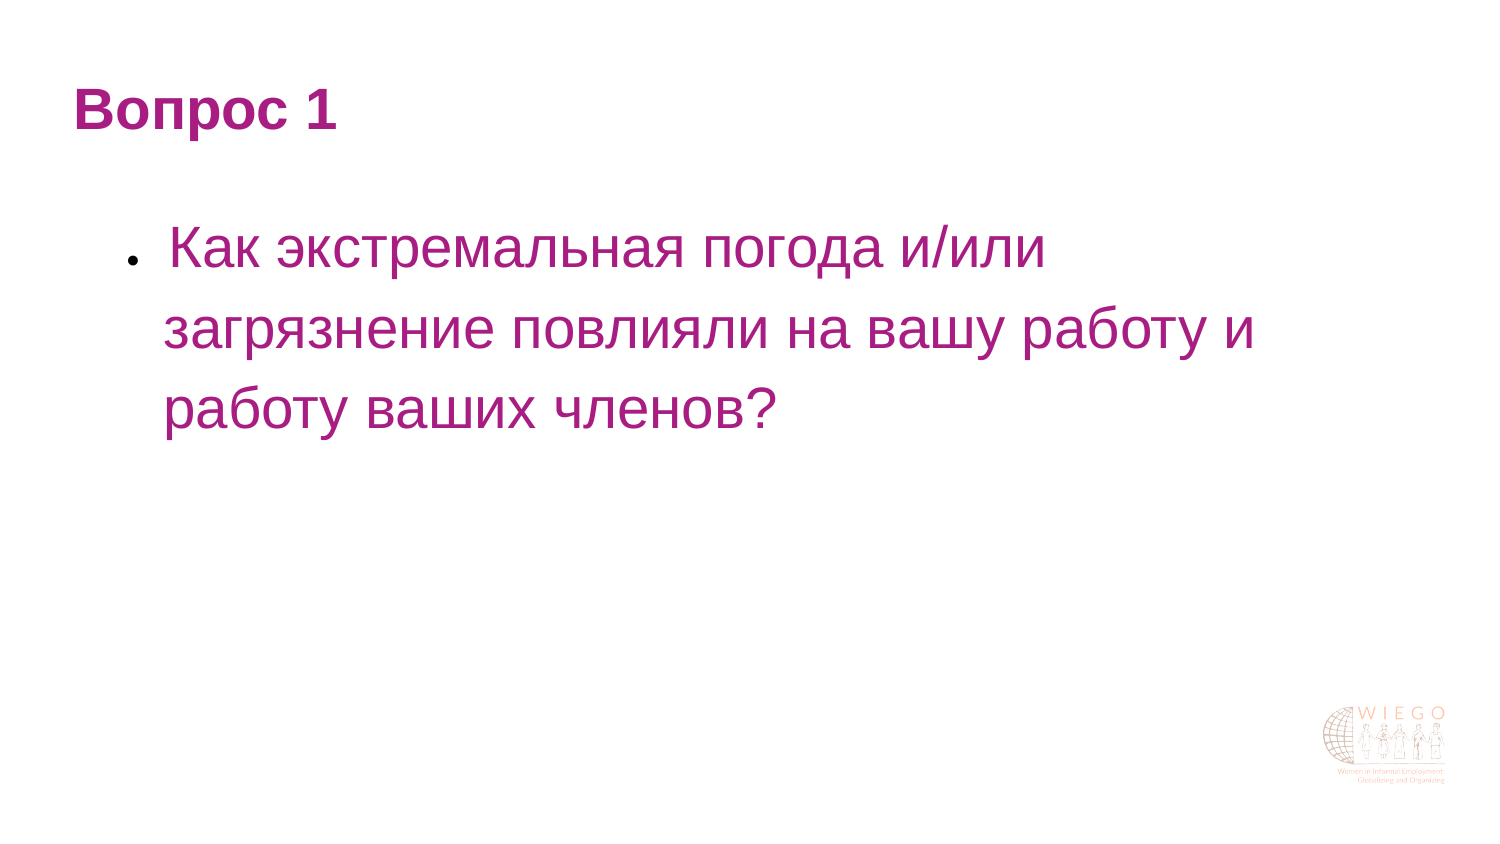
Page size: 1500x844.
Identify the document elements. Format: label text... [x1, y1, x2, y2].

text_box ● Как экстремальная погода и/или загрязнение повлияли на вашу работу и работу ваших членов? [73, 191, 1403, 717]
title Вопрос 1 [73, 69, 1437, 168]
